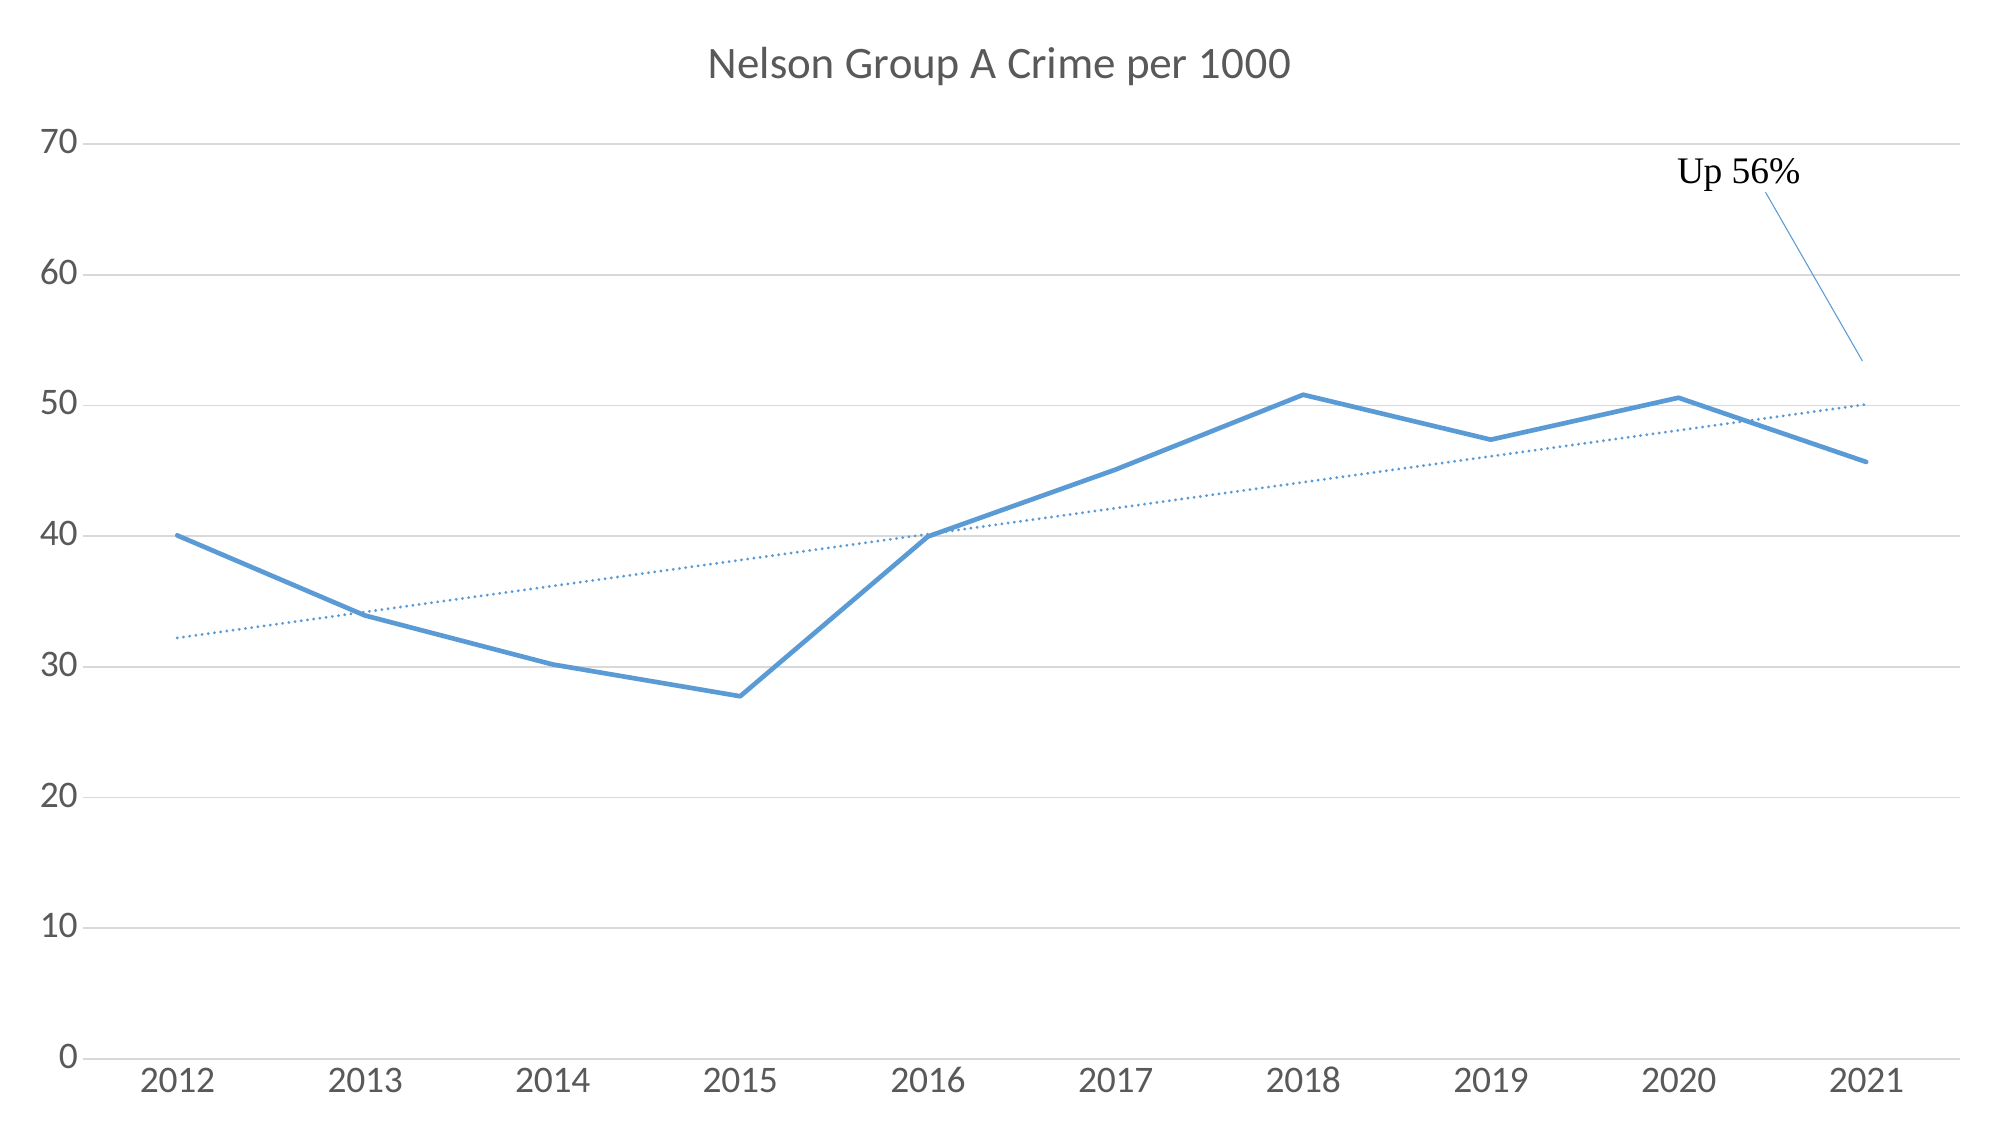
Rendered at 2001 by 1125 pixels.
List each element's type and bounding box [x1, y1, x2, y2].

chart [0, 0, 2000, 1125]
